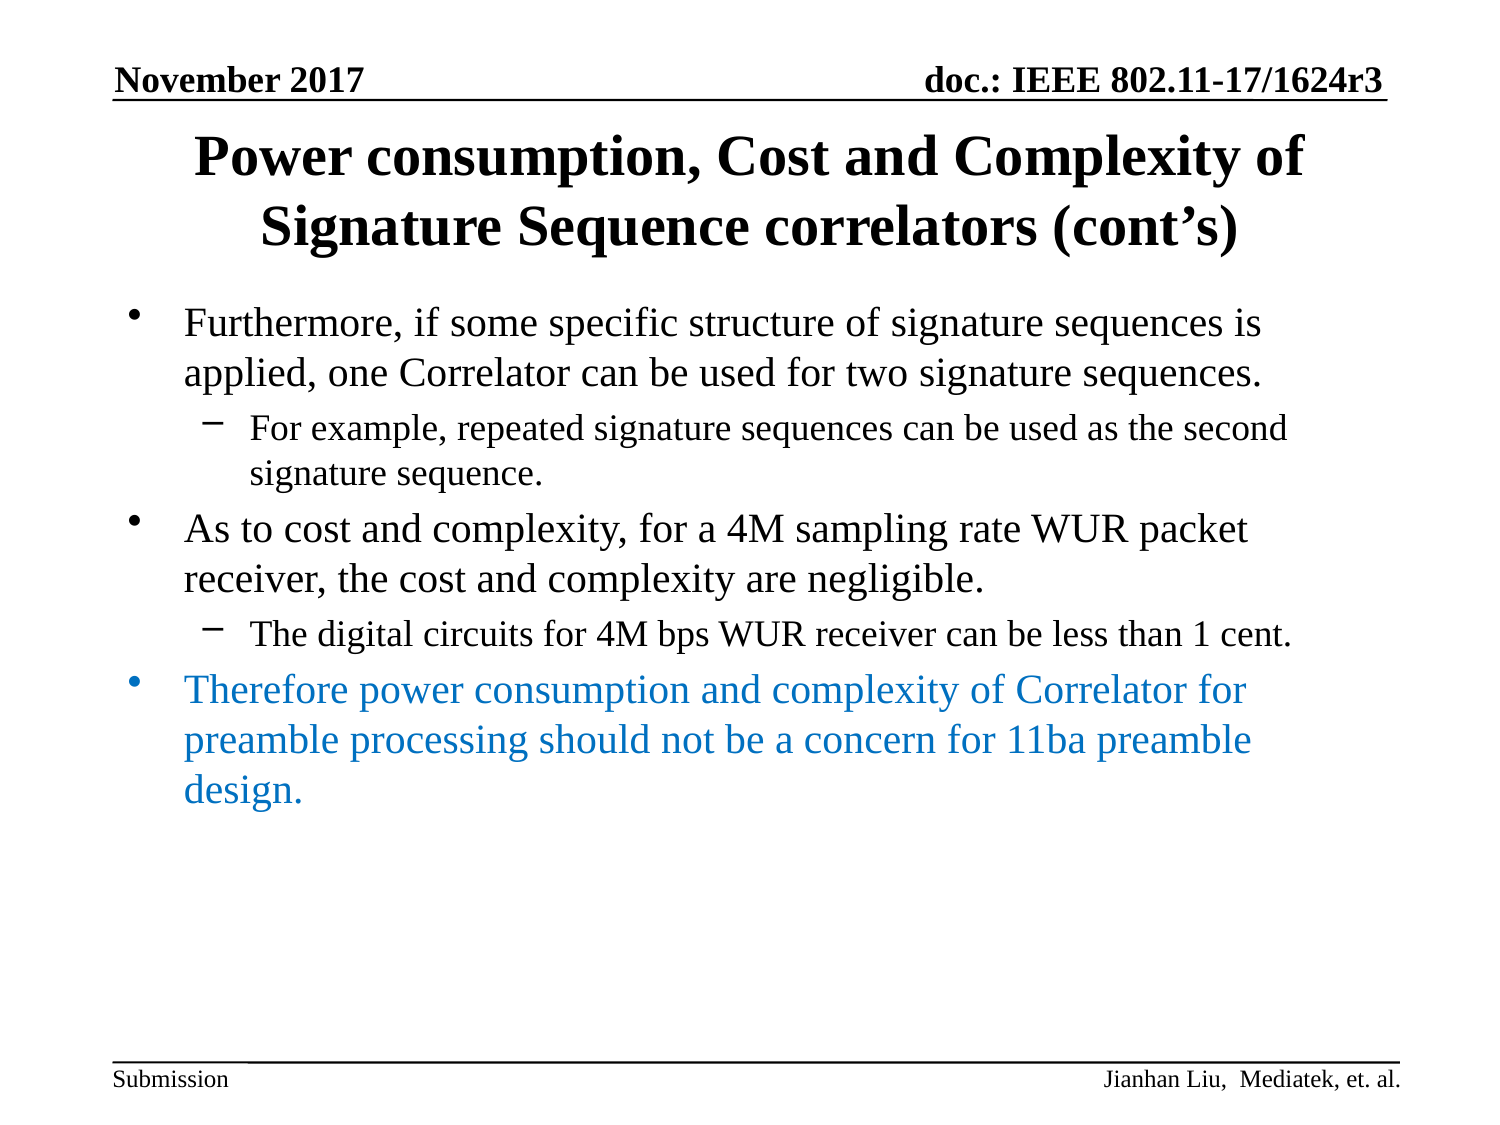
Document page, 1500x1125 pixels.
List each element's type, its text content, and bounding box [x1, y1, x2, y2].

list Furthermore, if some specific structure of signature sequences is applied, one Correlator can be used for two signature sequences. For example, repeated signature sequences can be used as the second signature sequence. As to cost and complexity, for a 4M sampling rate WUR packet receiver, the cost and complexity are negligible. The digital circuits for 4M bps WUR receiver can be less than 1 cent. Therefore power consumption and complexity of Correlator for preamble processing should not be a concern for 11ba preamble design. [112, 287, 1388, 1026]
footer Jianhan Liu, Mediatek, et. al. [1092, 1061, 1402, 1093]
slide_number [114, 54, 368, 101]
title Power consumption, Cost and Complexity of Signature Sequence correlators (cont’s) [112, 137, 1388, 238]
